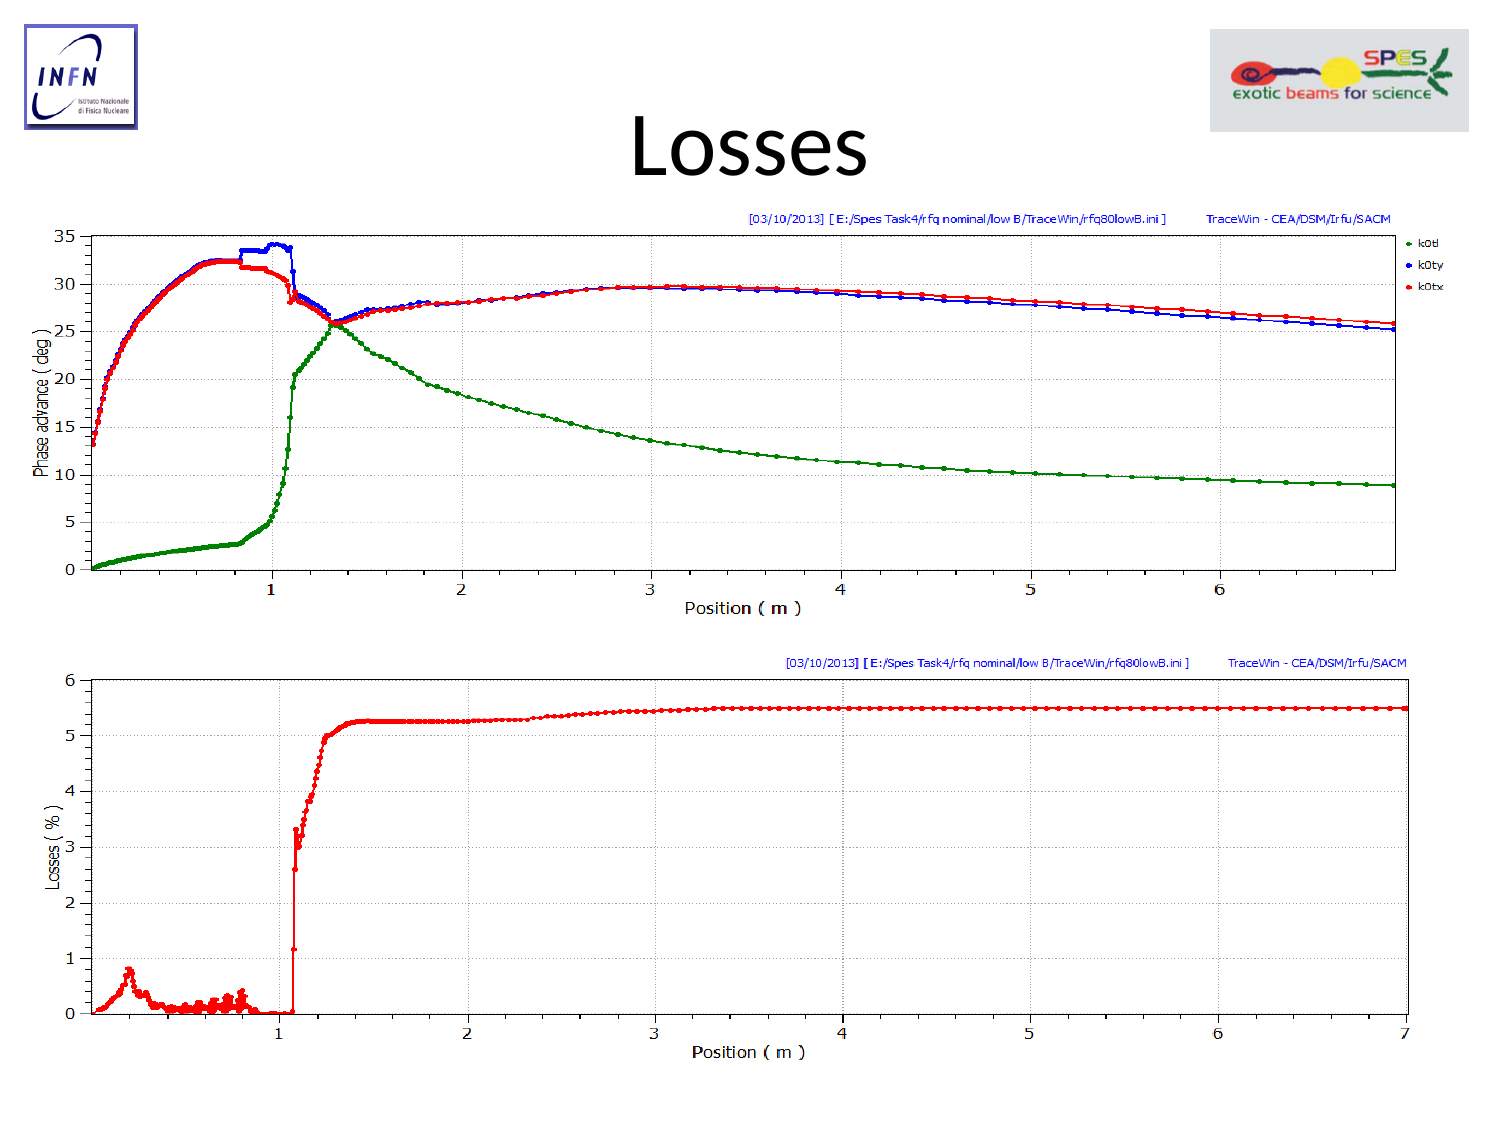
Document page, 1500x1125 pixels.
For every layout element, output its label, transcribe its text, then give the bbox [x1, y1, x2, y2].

picture [1210, 29, 1469, 132]
picture [29, 212, 1448, 616]
picture [41, 656, 1412, 1061]
picture [24, 24, 138, 130]
title Losses [75, 45, 1425, 210]
